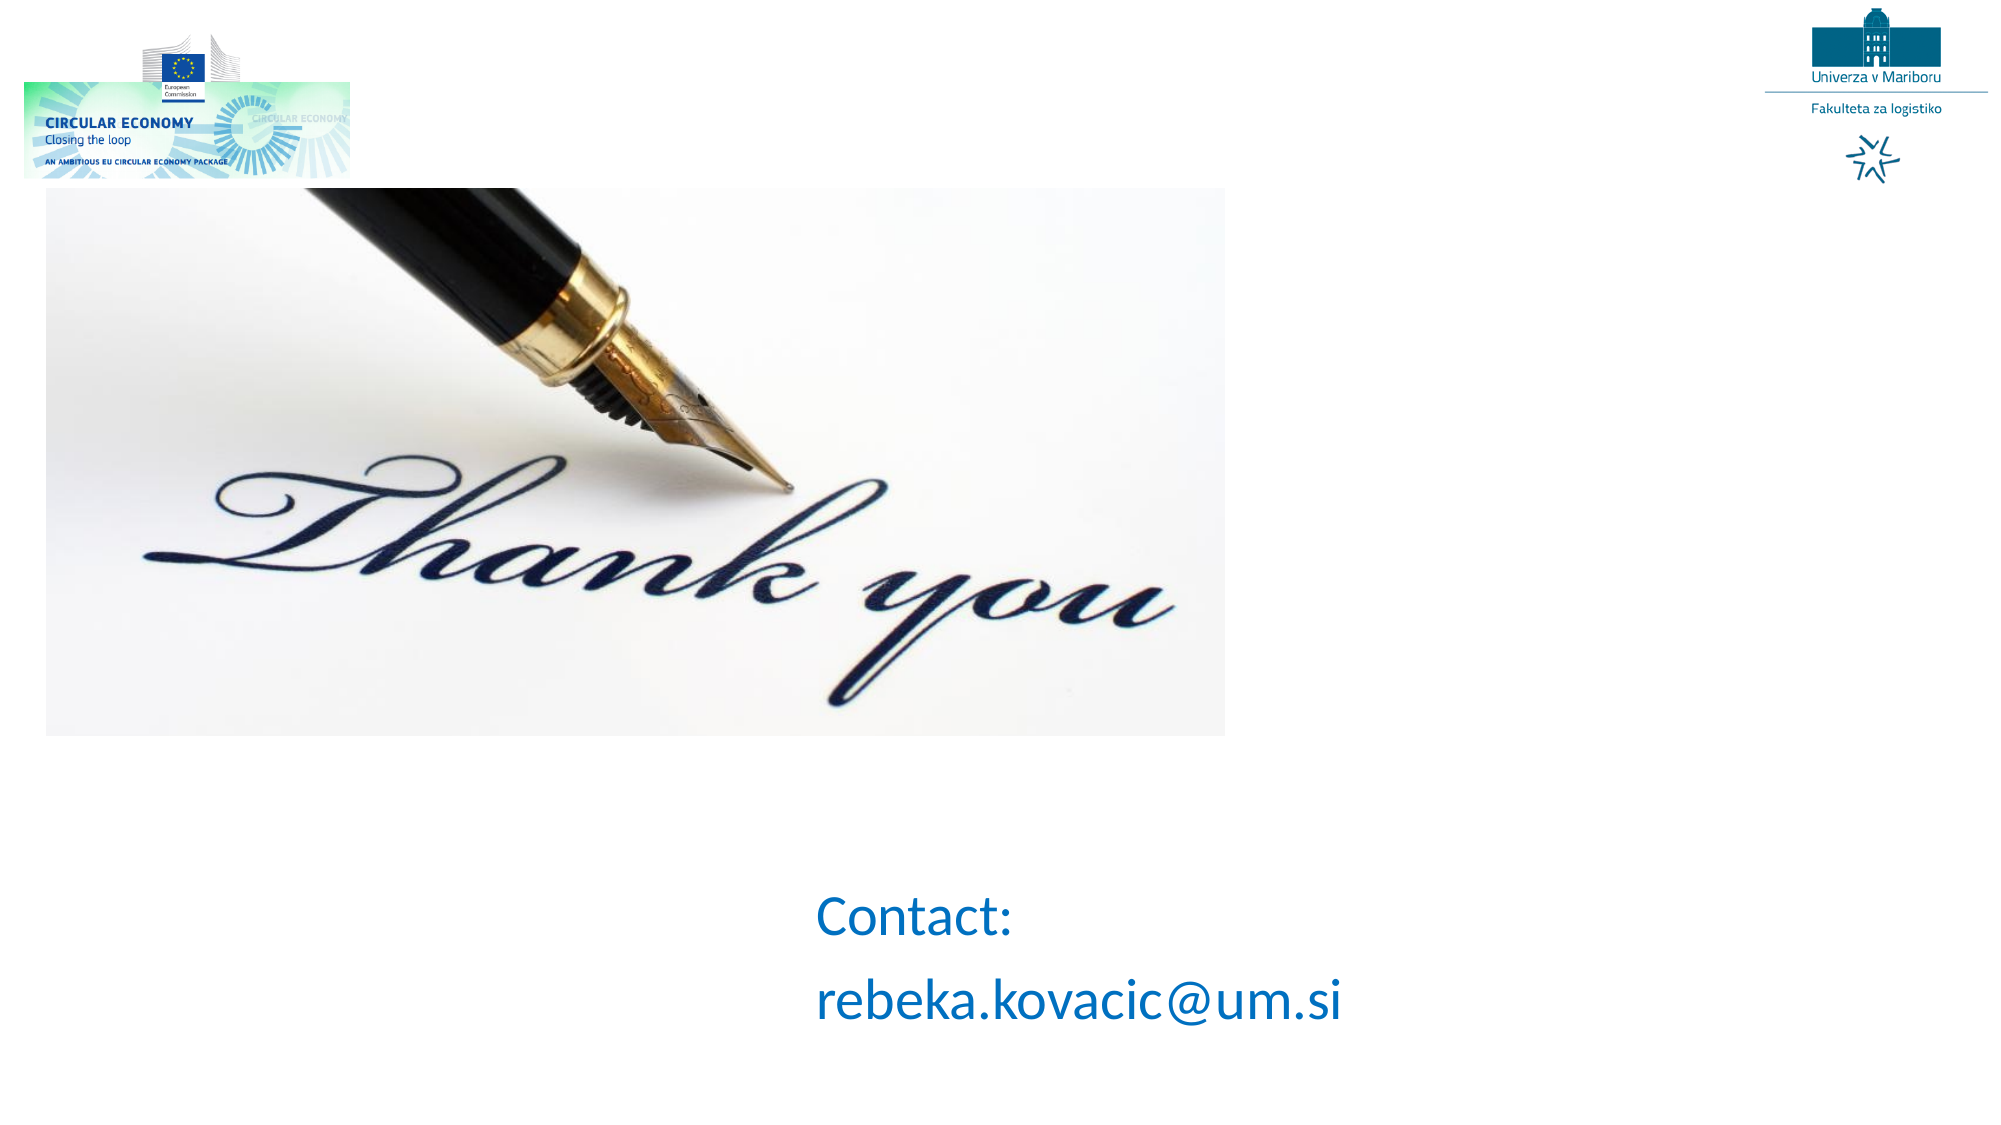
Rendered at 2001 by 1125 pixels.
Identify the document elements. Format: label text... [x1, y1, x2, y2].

text_box Contact: rebeka.kovacic@um.si [801, 877, 2000, 1125]
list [46, 188, 1225, 736]
picture [1759, 5, 2000, 185]
picture [24, 24, 350, 189]
